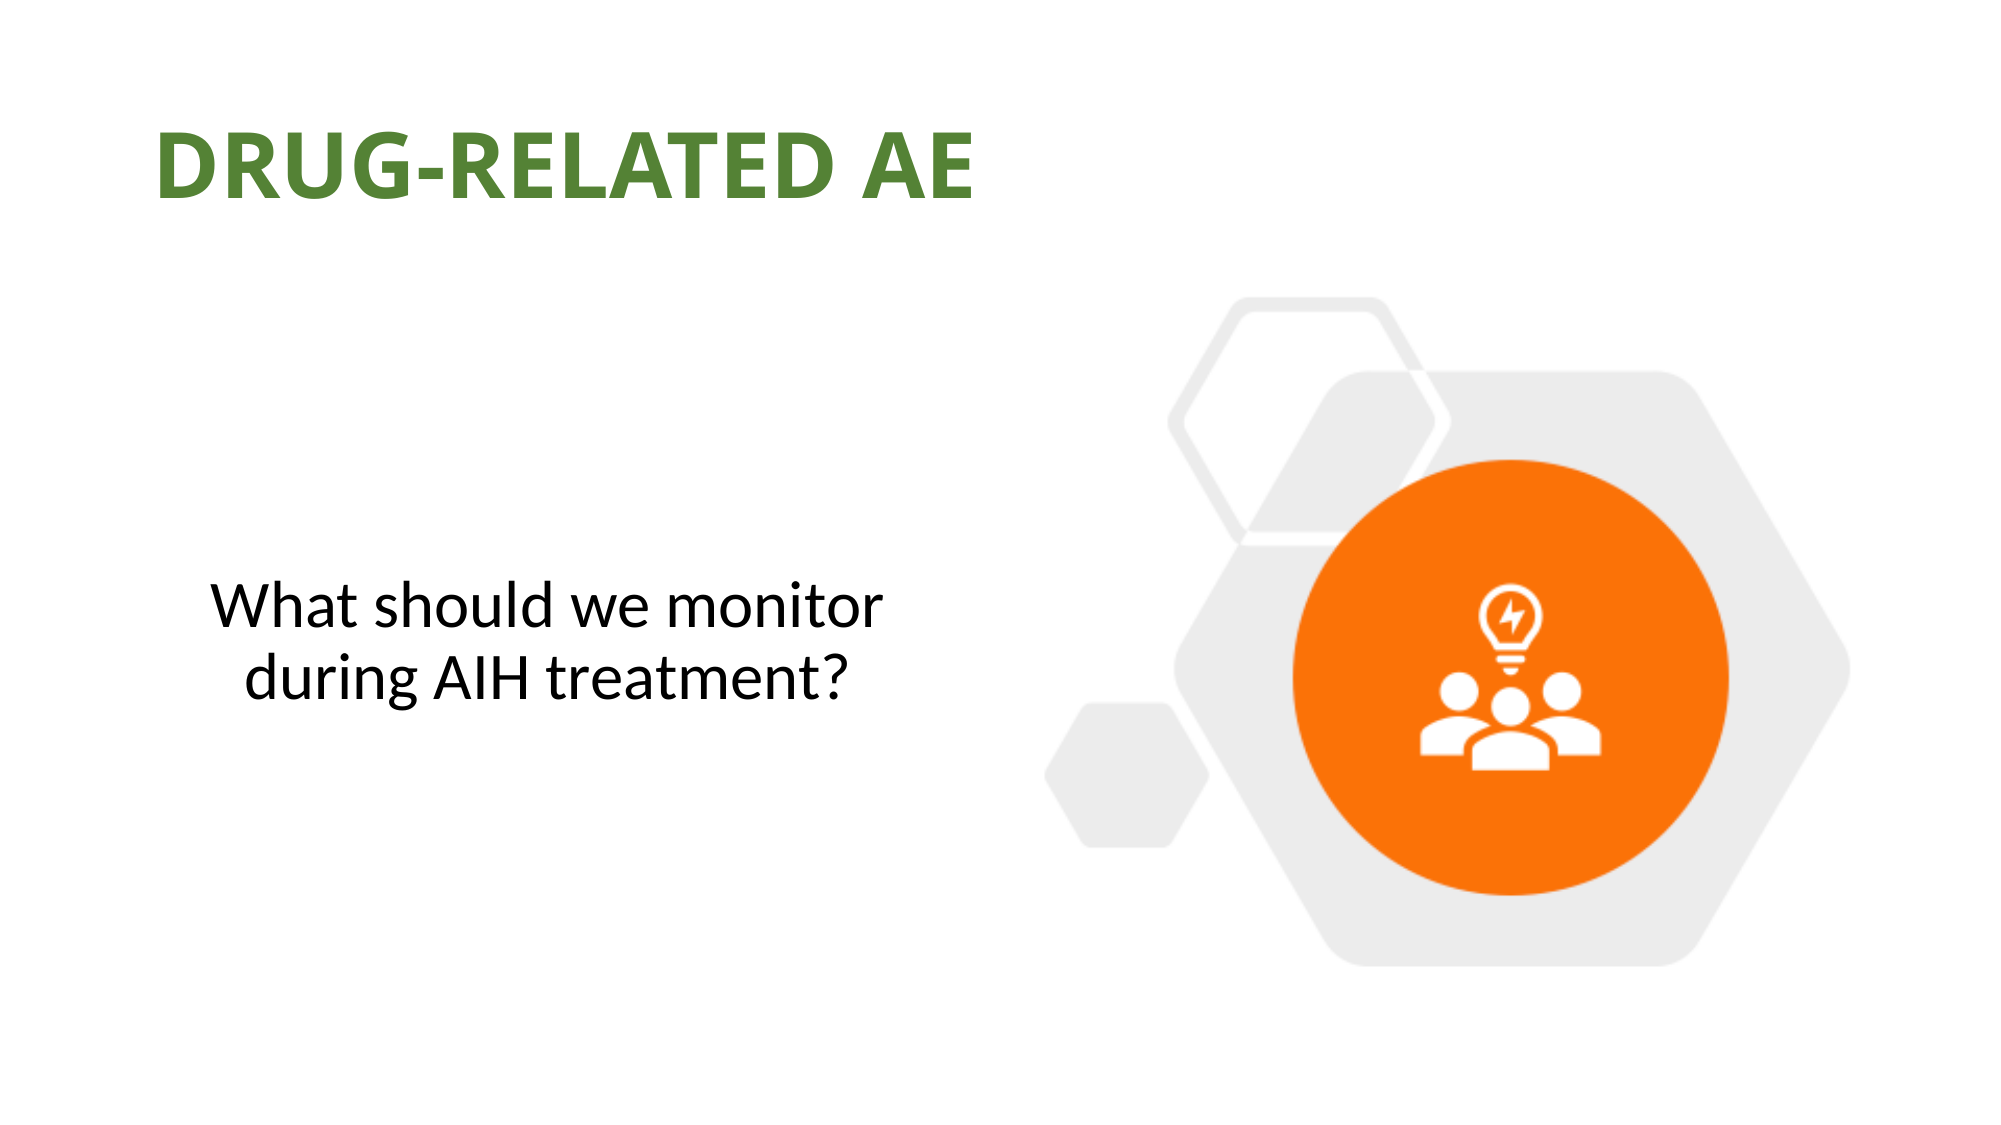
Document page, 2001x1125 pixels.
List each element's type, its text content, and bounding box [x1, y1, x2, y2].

title DRUG-RELATED AE [137, 59, 1863, 278]
picture [1041, 277, 1863, 992]
list What should we monitor during AIH treatment? [137, 562, 959, 658]
